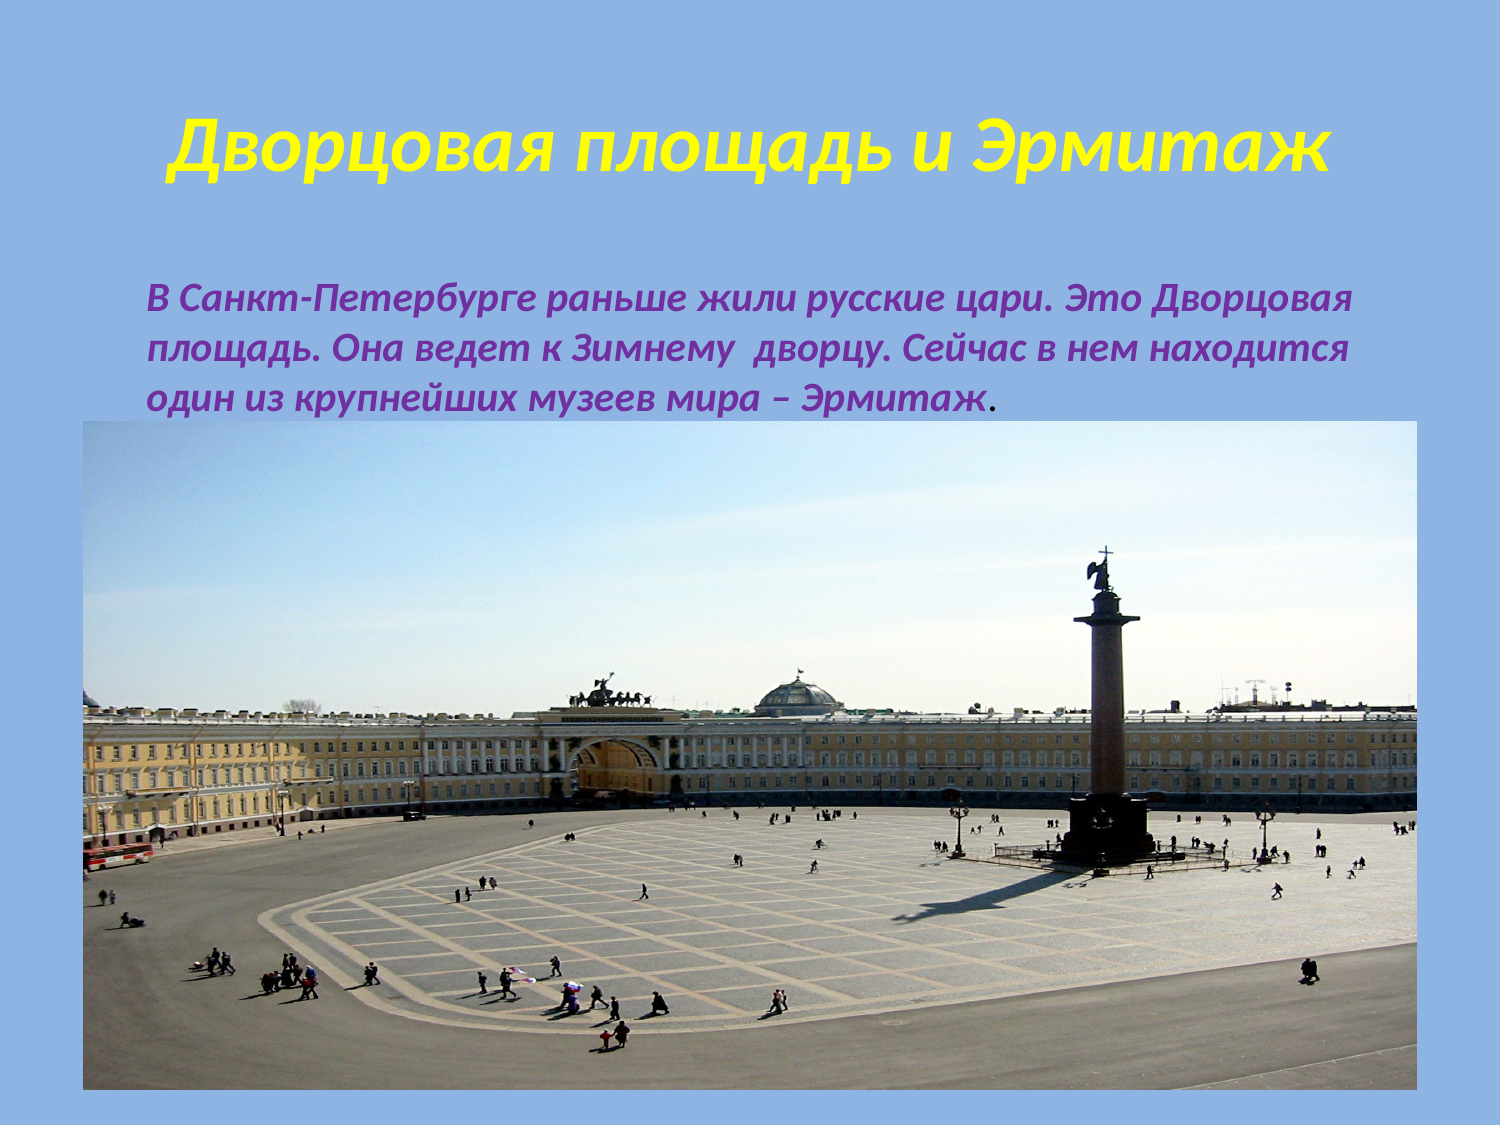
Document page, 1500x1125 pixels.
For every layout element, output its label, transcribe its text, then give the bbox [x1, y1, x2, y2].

title Дворцовая площадь и Эрмитаж [75, 45, 1425, 233]
picture [83, 421, 1417, 1091]
list В Санкт-Петербурге раньше жили русские цари. Это Дворцовая площадь. Она ведет к Зимнему дворцу. Сейчас в нем находится один из крупнейших музеев мира – Эрмитаж. [75, 262, 1425, 1005]
